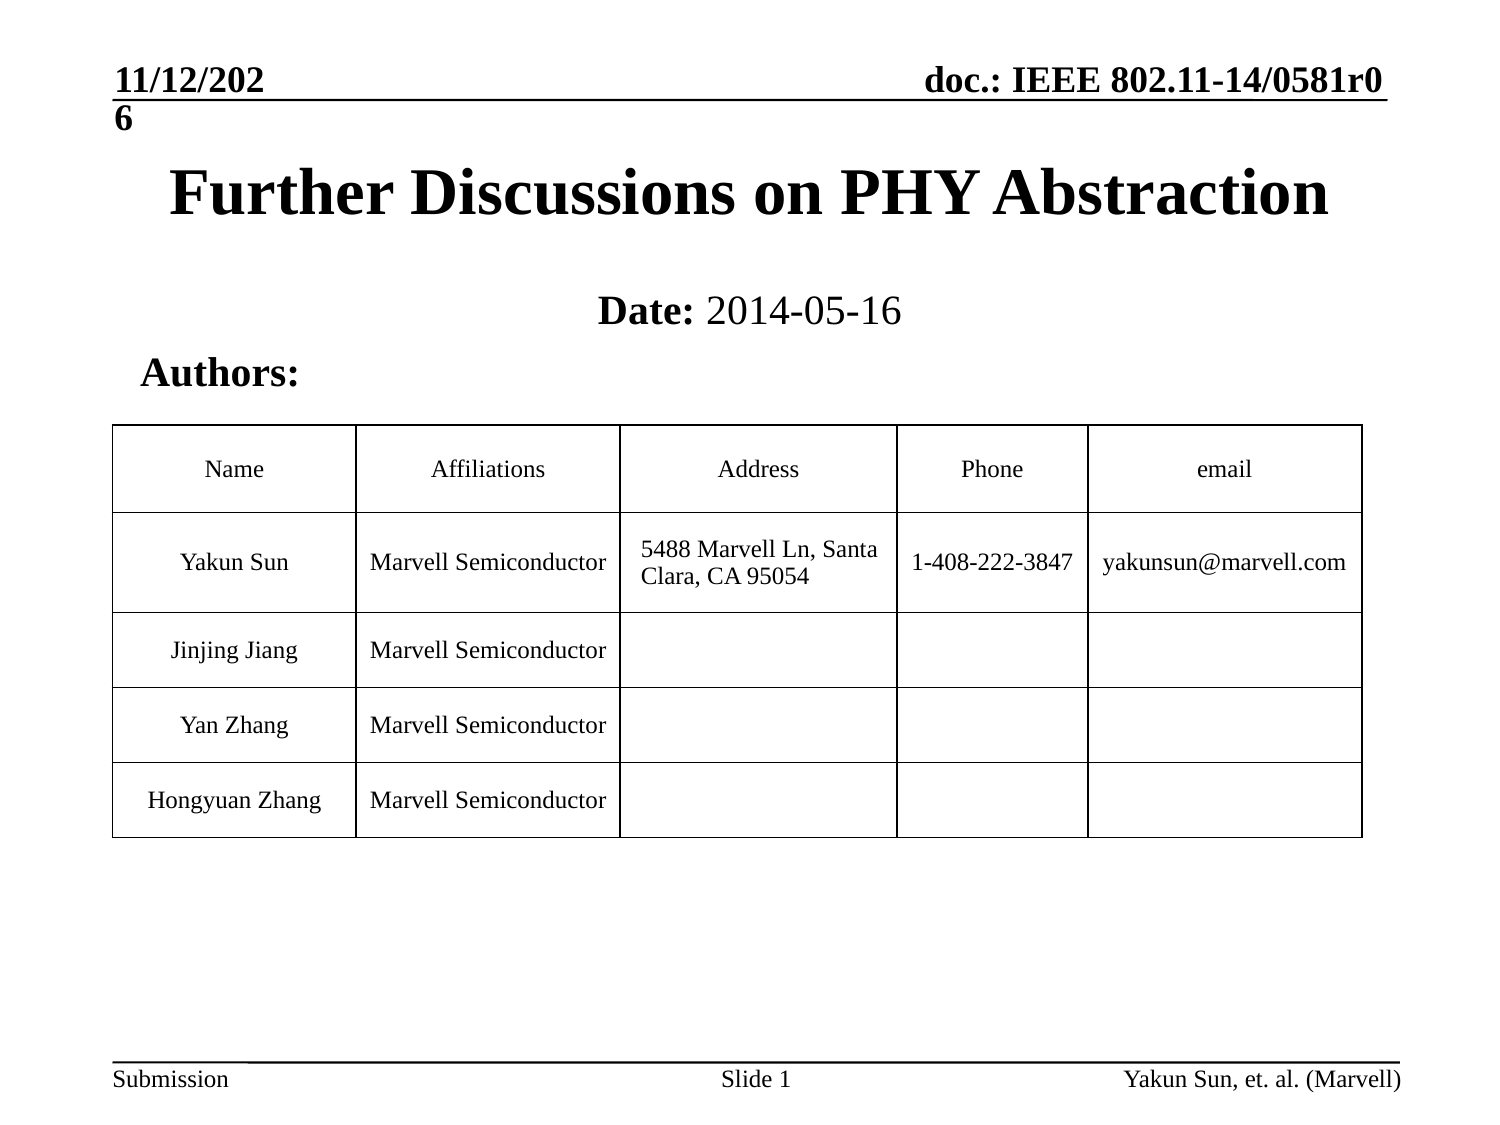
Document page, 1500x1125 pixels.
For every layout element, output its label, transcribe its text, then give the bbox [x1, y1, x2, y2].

table_cell [898, 763, 1087, 837]
table_cell Yakun Sun [113, 513, 355, 612]
table_cell Marvell Semiconductor [357, 513, 619, 612]
text_box Authors: [124, 337, 363, 400]
table_cell yakunsun@marvell.com [1089, 513, 1361, 612]
table_cell Hongyuan Zhang [113, 763, 355, 837]
table_header Affiliations [357, 426, 619, 512]
table_cell [1089, 613, 1361, 687]
slide_number Slide 1 [712, 1062, 800, 1093]
table_cell [621, 613, 896, 687]
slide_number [114, 54, 274, 101]
table_cell [1089, 688, 1361, 762]
footer Yakun Sun, et. al. (Marvell) [1119, 1062, 1402, 1093]
table_cell 1-408-222-3847 [898, 513, 1087, 612]
table_cell [621, 688, 896, 762]
table_cell 5488 Marvell Ln, Santa Clara, CA 95054 [621, 513, 896, 612]
table_cell Marvell Semiconductor [357, 613, 619, 687]
table_cell [898, 688, 1087, 762]
title Further Discussions on PHY Abstraction [112, 112, 1388, 263]
table_cell Marvell Semiconductor [357, 763, 619, 837]
table_header Address [621, 426, 896, 512]
table_cell Jinjing Jiang [113, 613, 355, 687]
table_header Name [113, 426, 355, 512]
table_header Phone [898, 426, 1087, 512]
table_cell Marvell Semiconductor [357, 688, 619, 762]
table_cell [621, 763, 896, 837]
table_cell Yan Zhang [113, 688, 355, 762]
table_cell [1089, 763, 1361, 837]
list Date: 2014-05-16 [112, 274, 1388, 338]
table_cell [898, 613, 1087, 687]
table_header email [1089, 426, 1361, 512]
